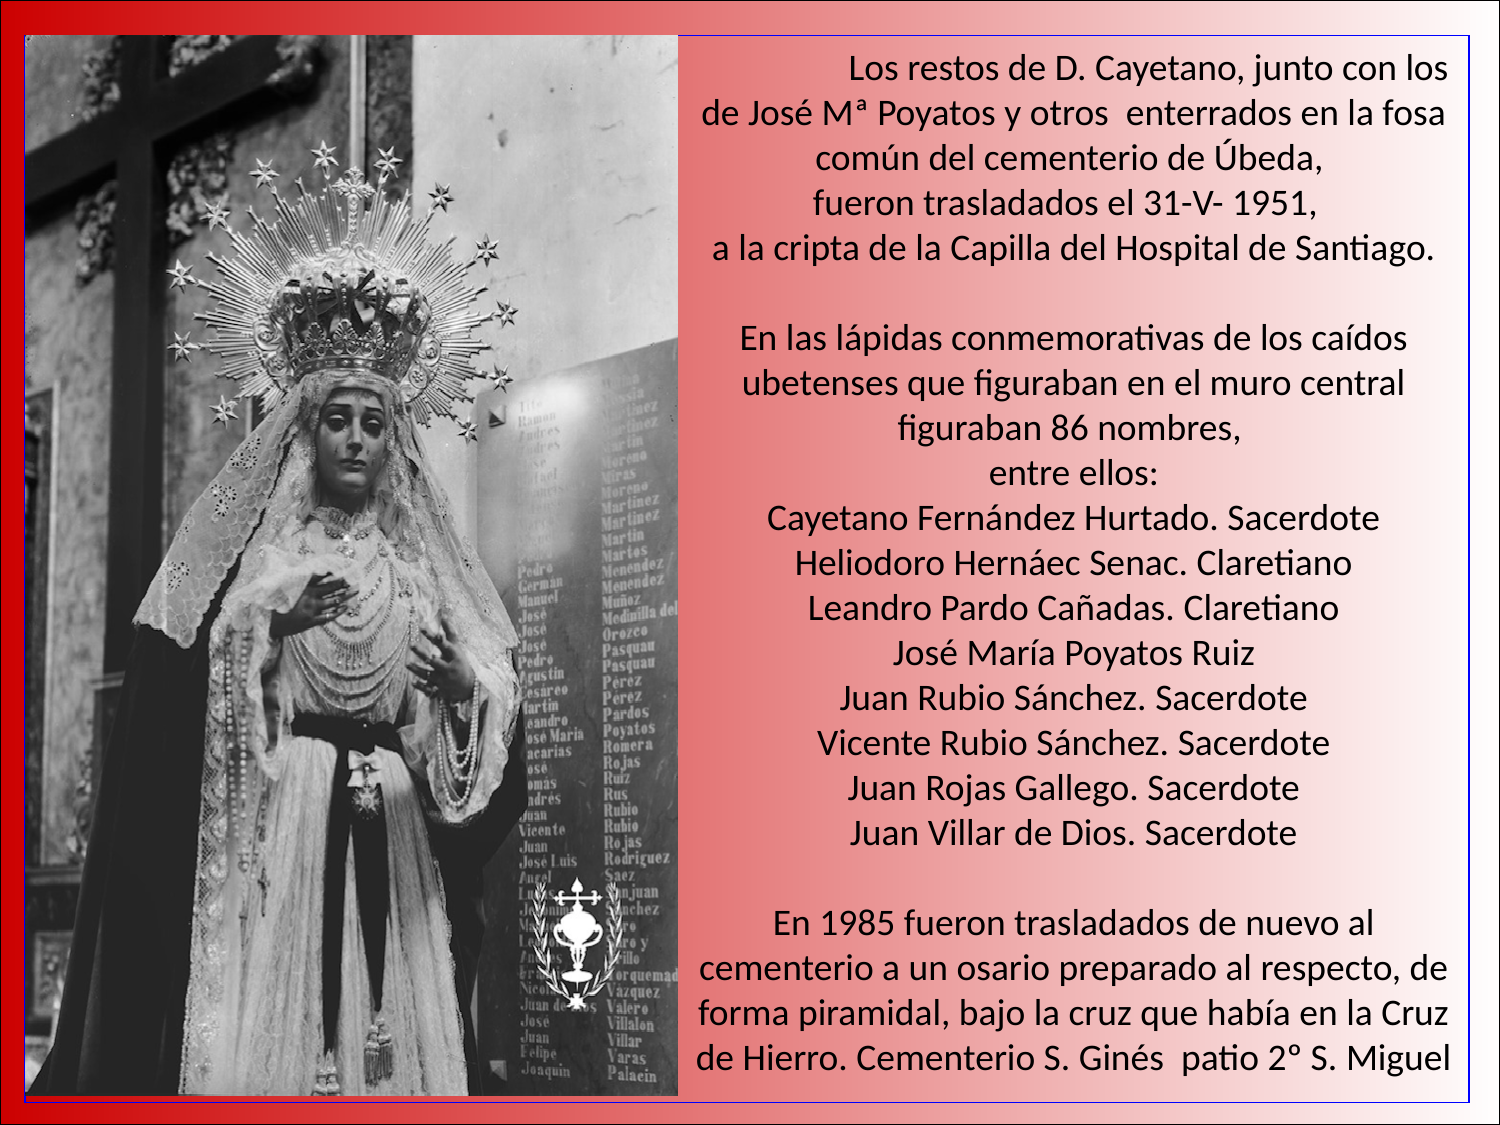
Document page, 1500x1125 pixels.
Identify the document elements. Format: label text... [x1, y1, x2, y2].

text_box [679, 1086, 1469, 1103]
text_box [0, 0, 1500, 1125]
text_box Los restos de D. Cayetano, junto con los de José Mª Poyatos y otros enterrados en la fosa común del cementerio de Úbeda, fueron trasladados el 31-V- 1951, a la cripta de la Capilla del Hospital de Santiago. En las lápidas conmemorativas de los caídos ubetenses que figuraban en el muro central figuraban 86 nombres, entre ellos: Cayetano Fernández Hurtado. Sacerdote Heliodoro Hernáec Senac. Claretiano Leandro Pardo Cañadas. Claretiano José María Poyatos Ruiz Juan Rubio Sánchez. Sacerdote Vicente Rubio Sánchez. Sacerdote Juan Rojas Gallego. Sacerdote Juan Villar de Dios. Sacerdote En 1985 fueron trasladados de nuevo al cementerio a un osario preparado al respecto, de forma piramidal, bajo la cruz que había en la Cruz de Hierro. Cementerio S. Ginés patio 2º S. Miguel [678, 35, 1469, 1086]
picture [24, 35, 678, 1096]
